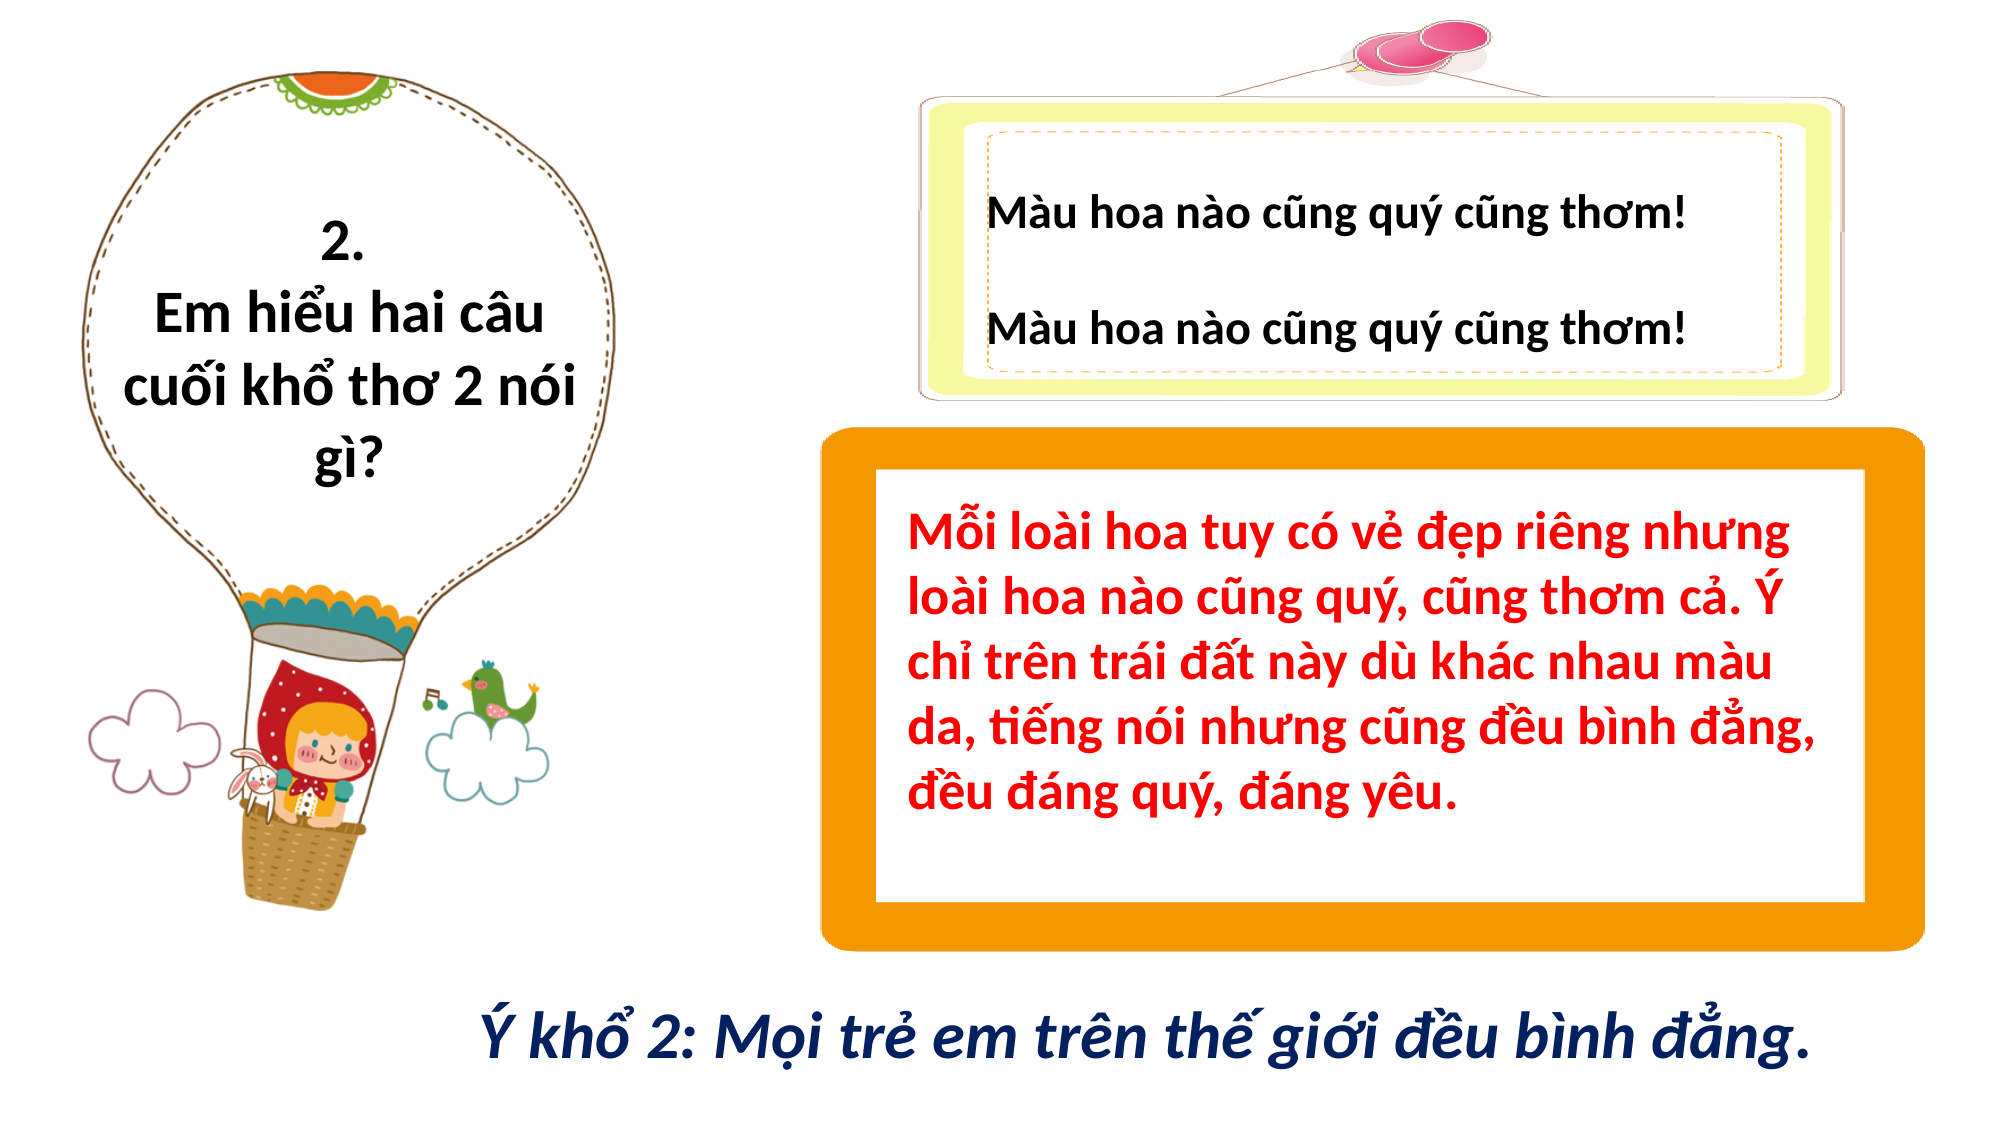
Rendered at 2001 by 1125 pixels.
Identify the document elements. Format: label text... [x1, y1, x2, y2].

text_box Ý khổ 2: Mọi trẻ em trên thế giới đều bình đẳng. [464, 983, 1891, 1079]
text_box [786, 373, 1977, 1018]
picture [81, 71, 653, 911]
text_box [918, 20, 1845, 373]
